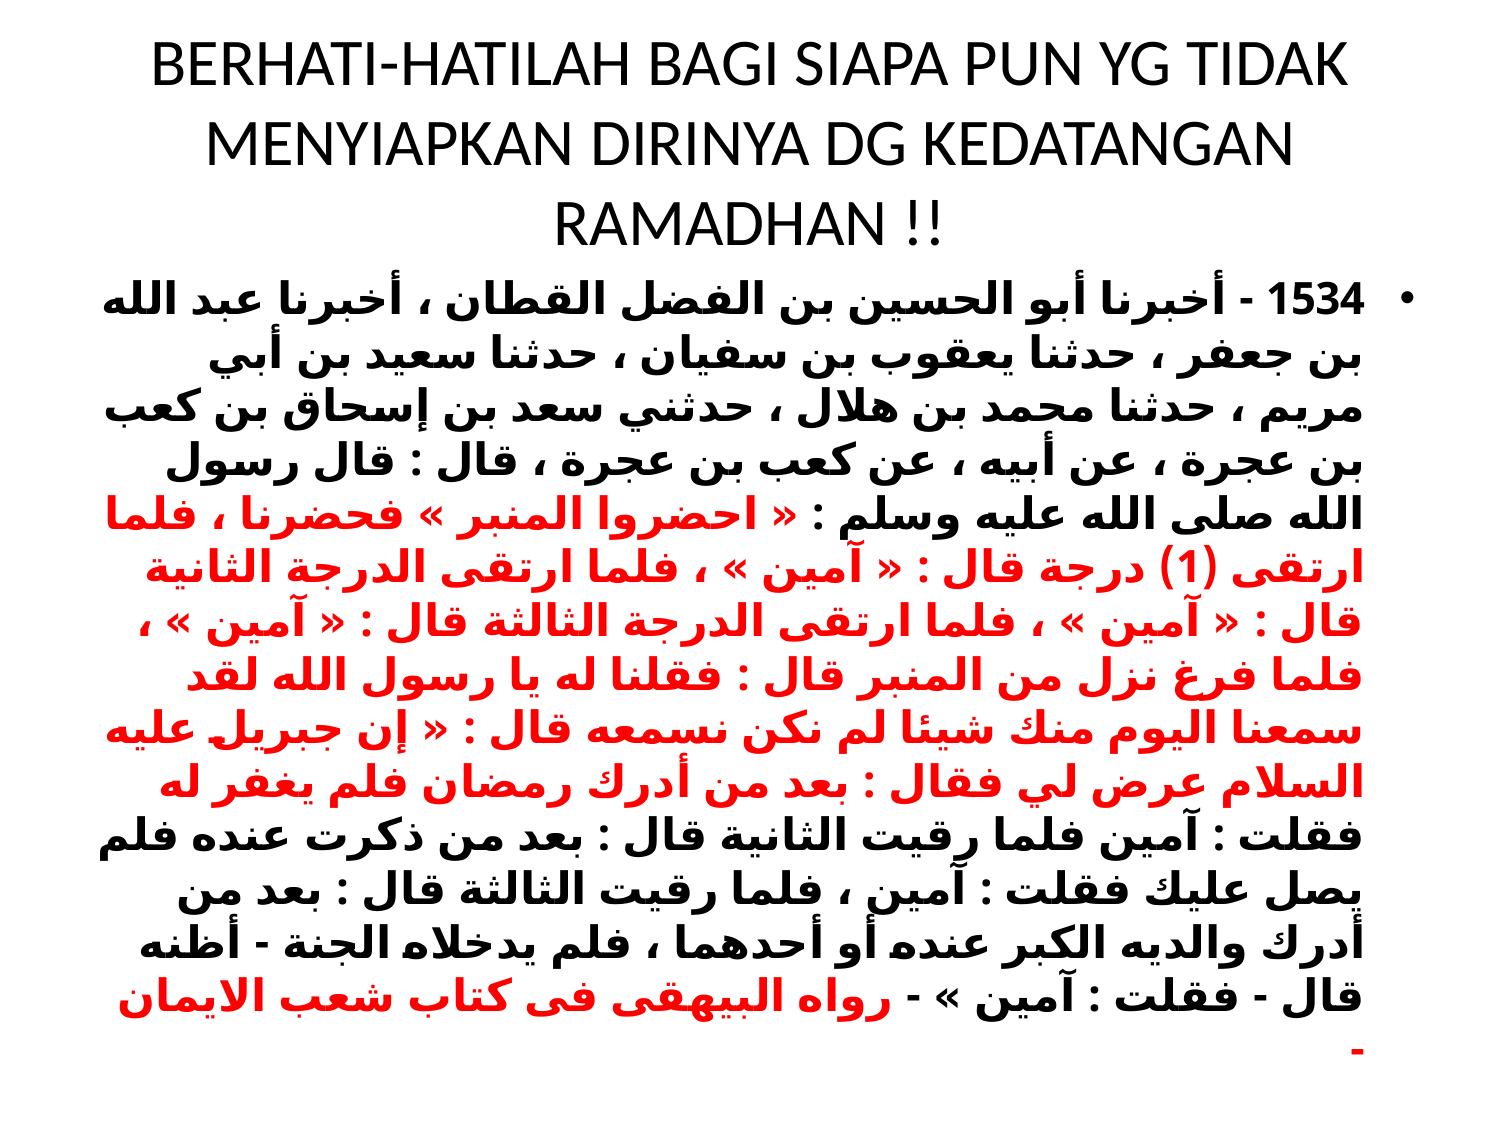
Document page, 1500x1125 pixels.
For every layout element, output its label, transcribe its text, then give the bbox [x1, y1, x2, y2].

list 1534 - أخبرنا أبو الحسين بن الفضل القطان ، أخبرنا عبد الله بن جعفر ، حدثنا يعقوب بن سفيان ، حدثنا سعيد بن أبي مريم ، حدثنا محمد بن هلال ، حدثني سعد بن إسحاق بن كعب بن عجرة ، عن أبيه ، عن كعب بن عجرة ، قال : قال رسول الله صلى الله عليه وسلم : « احضروا المنبر » فحضرنا ، فلما ارتقى (1) درجة قال : « آمين » ، فلما ارتقى الدرجة الثانية قال : « آمين » ، فلما ارتقى الدرجة الثالثة قال : « آمين » ، فلما فرغ نزل من المنبر قال : فقلنا له يا رسول الله لقد سمعنا اليوم منك شيئا لم نكن نسمعه قال : « إن جبريل عليه السلام عرض لي فقال : بعد من أدرك رمضان فلم يغفر له فقلت : آمين فلما رقيت الثانية قال : بعد من ذكرت عنده فلم يصل عليك فقلت : آمين ، فلما رقيت الثالثة قال : بعد من أدرك والديه الكبر عنده أو أحدهما ، فلم يدخلاه الجنة - أظنه قال - فقلت : آمين » - رواه البيهقى فى كتاب شعب الايمان - [75, 262, 1425, 1090]
title BERHATI-HATILAH BAGI SIAPA PUN YG TIDAK MENYIAPKAN DIRINYA DG KEDATANGAN RAMADHAN !! [75, 45, 1425, 233]
